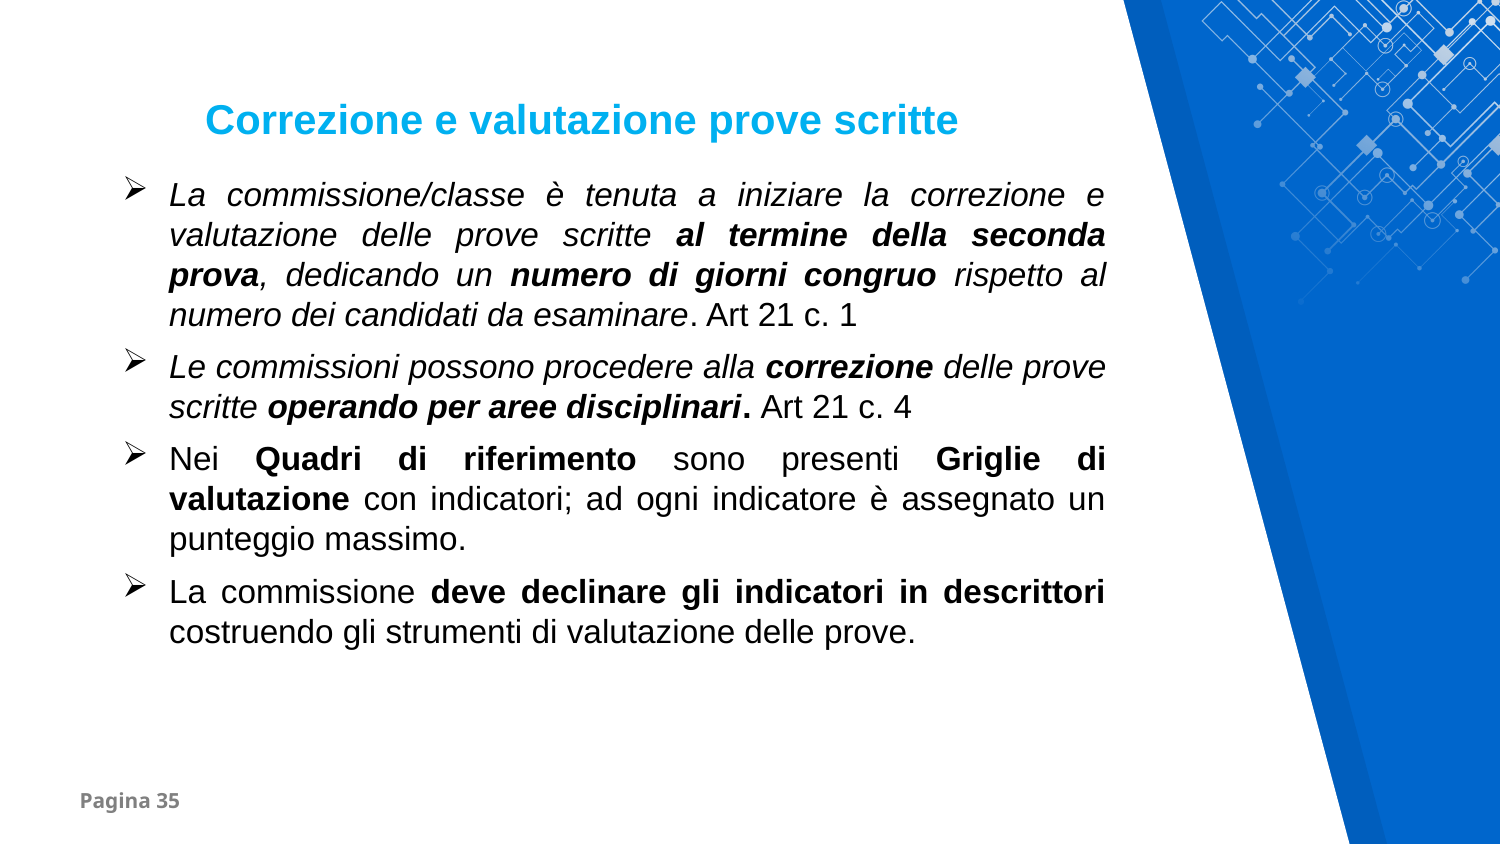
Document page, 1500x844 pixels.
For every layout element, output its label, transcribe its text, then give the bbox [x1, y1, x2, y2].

list Correzione e valutazione prove scritte [80, 77, 1084, 181]
list La commissione/classe è tenuta a iniziare la correzione e valutazione delle prove scritte al termine della seconda prova, dedicando un numero di giorni congruo rispetto al numero dei candidati da esaminare. Art 21 c. 1 Le commissioni possono procedere alla correzione delle prove scritte operando per aree disciplinari. Art 21 c. 4 Nei Quadri di riferimento sono presenti Griglie di valutazione con indicatori; ad ogni indicatore è assegnato un punteggio massimo. La commissione deve declinare gli indicatori in descrittori costruendo gli strumenti di valutazione delle prove. [107, 157, 1122, 735]
picture [1017, 0, 1500, 341]
